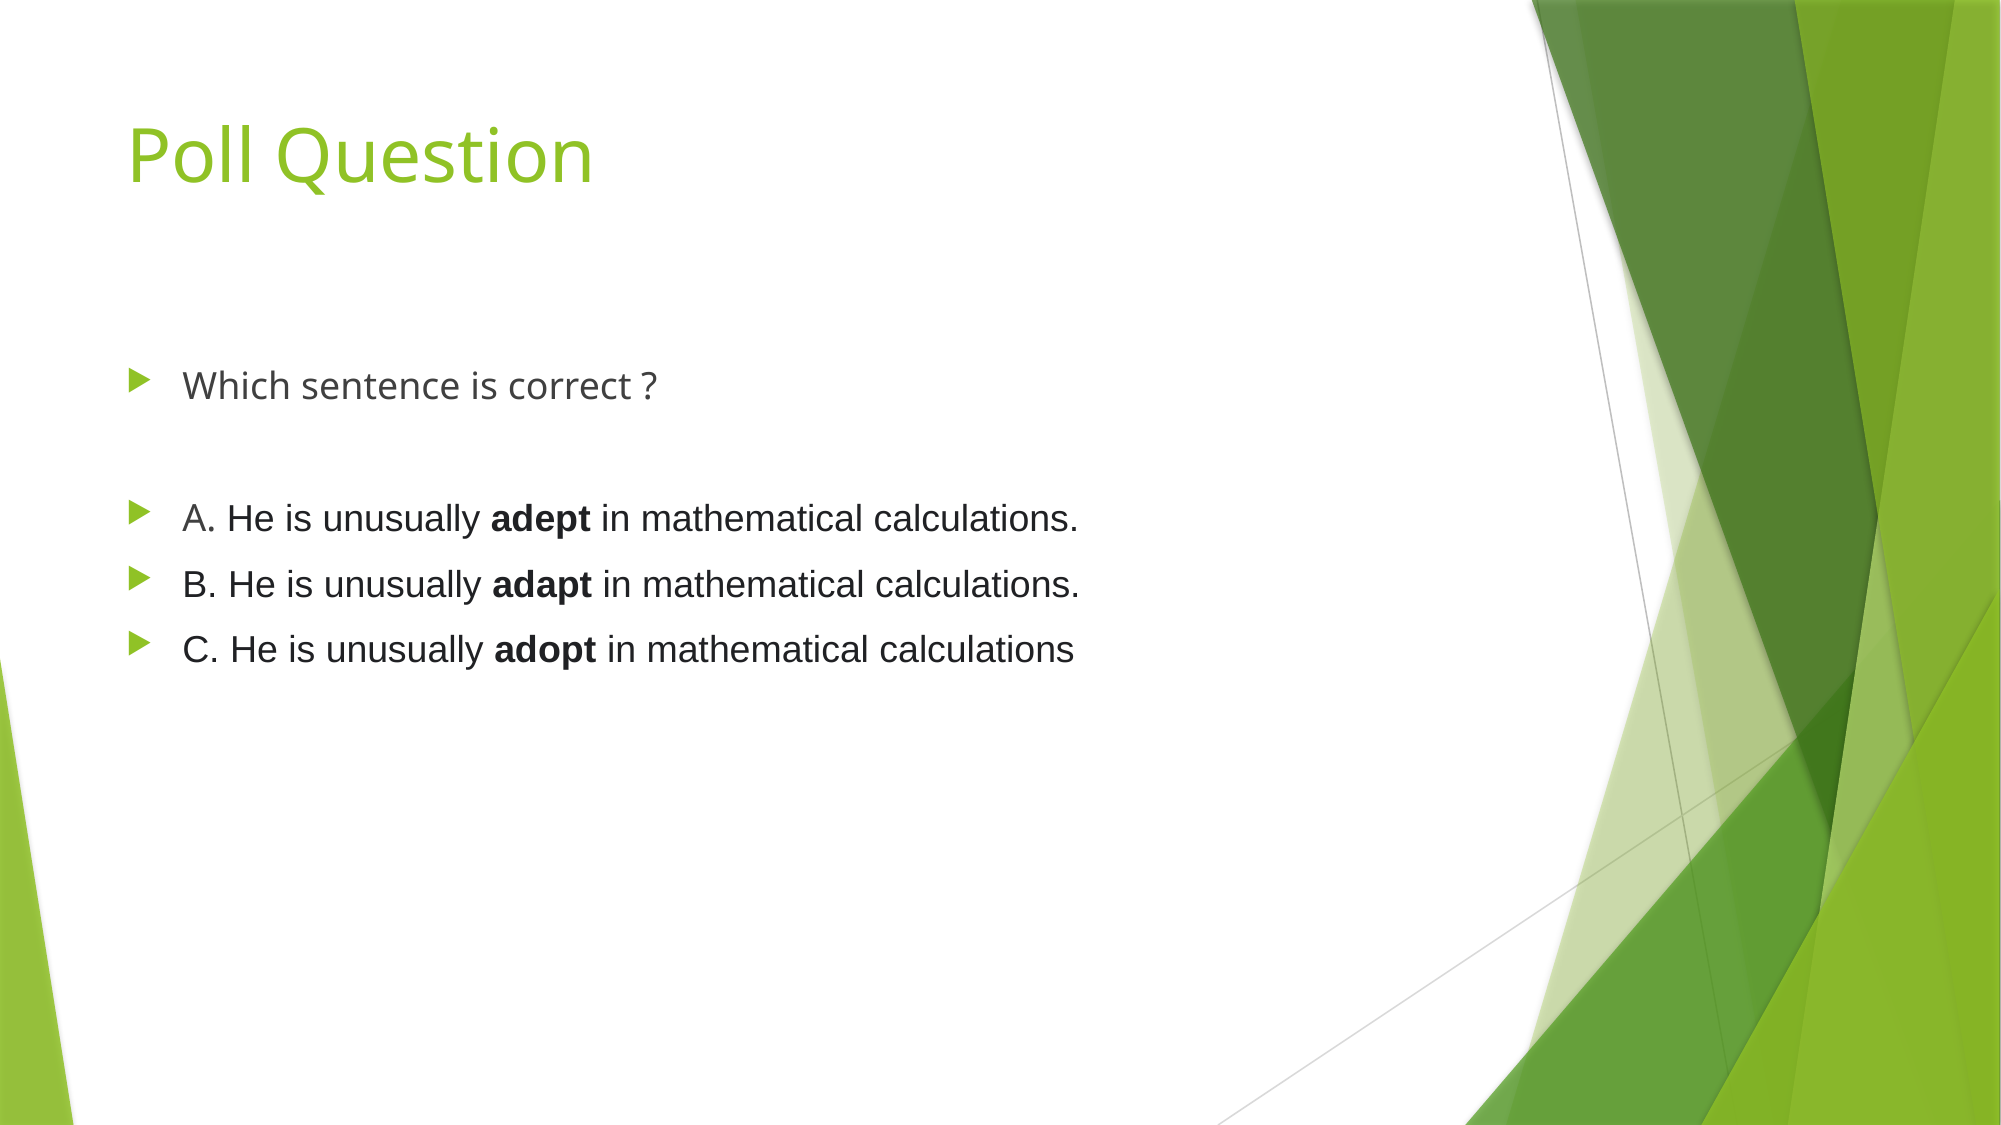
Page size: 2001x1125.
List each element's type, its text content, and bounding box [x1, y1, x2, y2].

list Which sentence is correct ? A. He is unusually adept in mathematical calculations. B. He is unusually adapt in mathematical calculations. C. He is unusually adopt in mathematical calculations [111, 354, 1522, 992]
title Poll Question [111, 99, 1522, 317]
